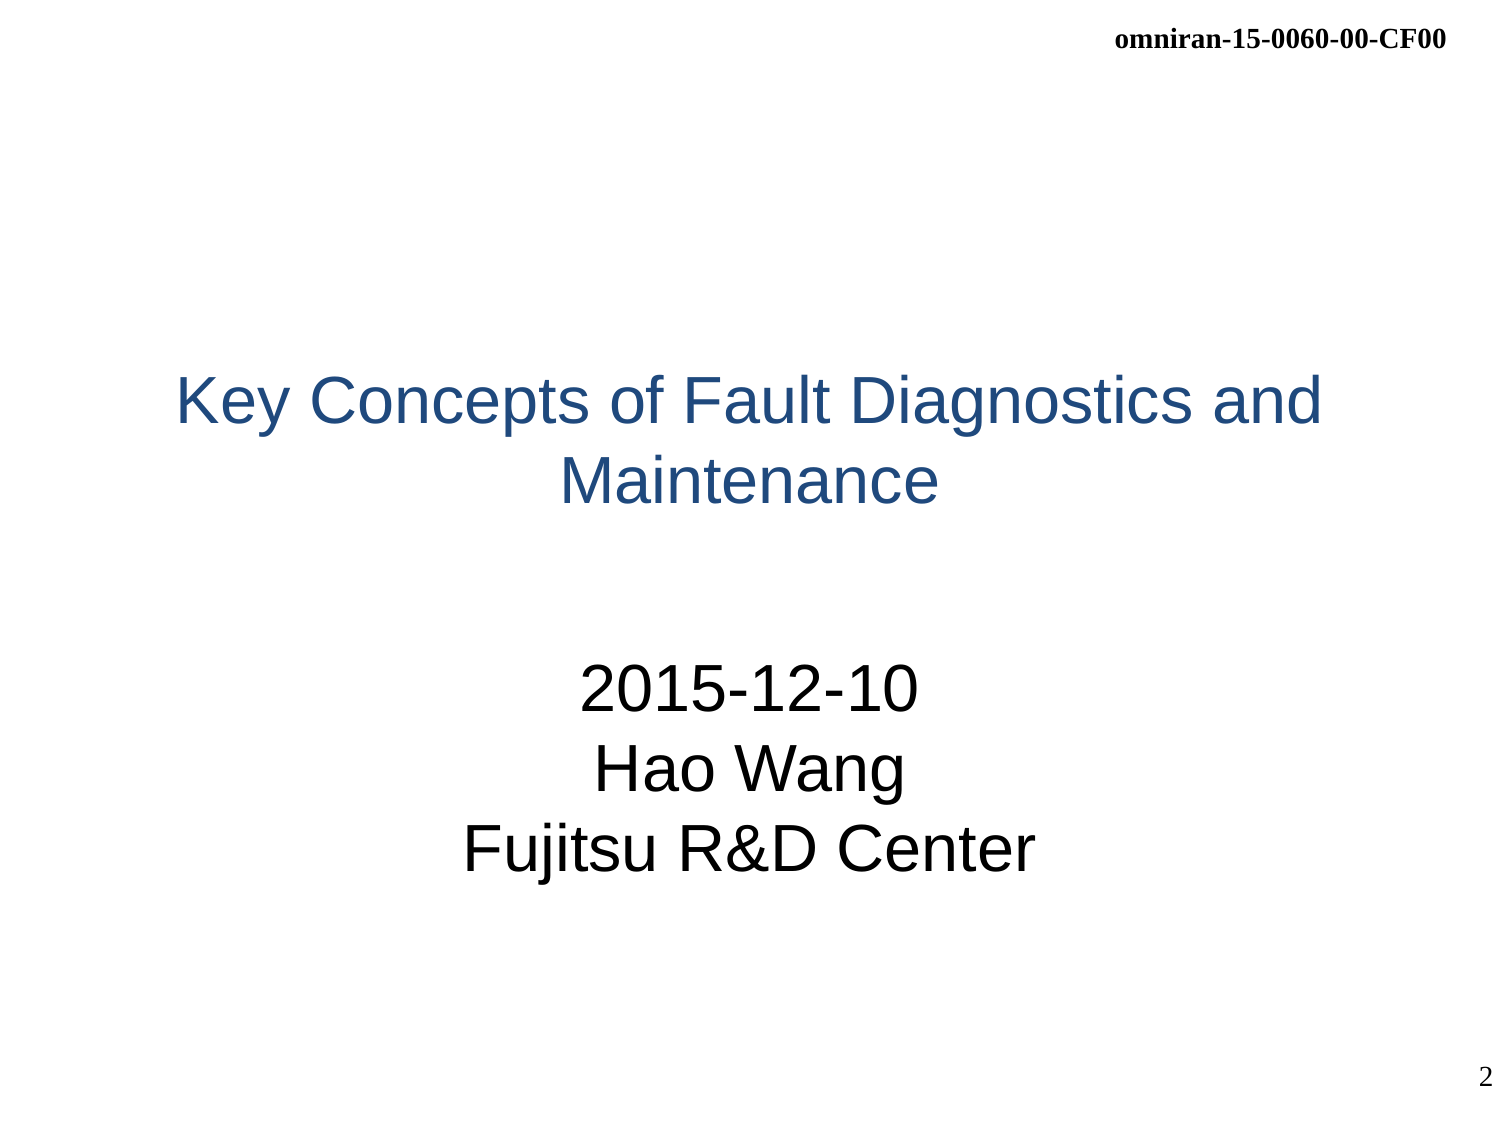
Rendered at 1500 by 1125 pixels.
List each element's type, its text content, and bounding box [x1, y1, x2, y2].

subtitle 2015-12-10 Hao Wang Fujitsu R&D Center [225, 637, 1275, 925]
title Key Concepts of Fault Diagnostics and Maintenance [112, 349, 1388, 591]
